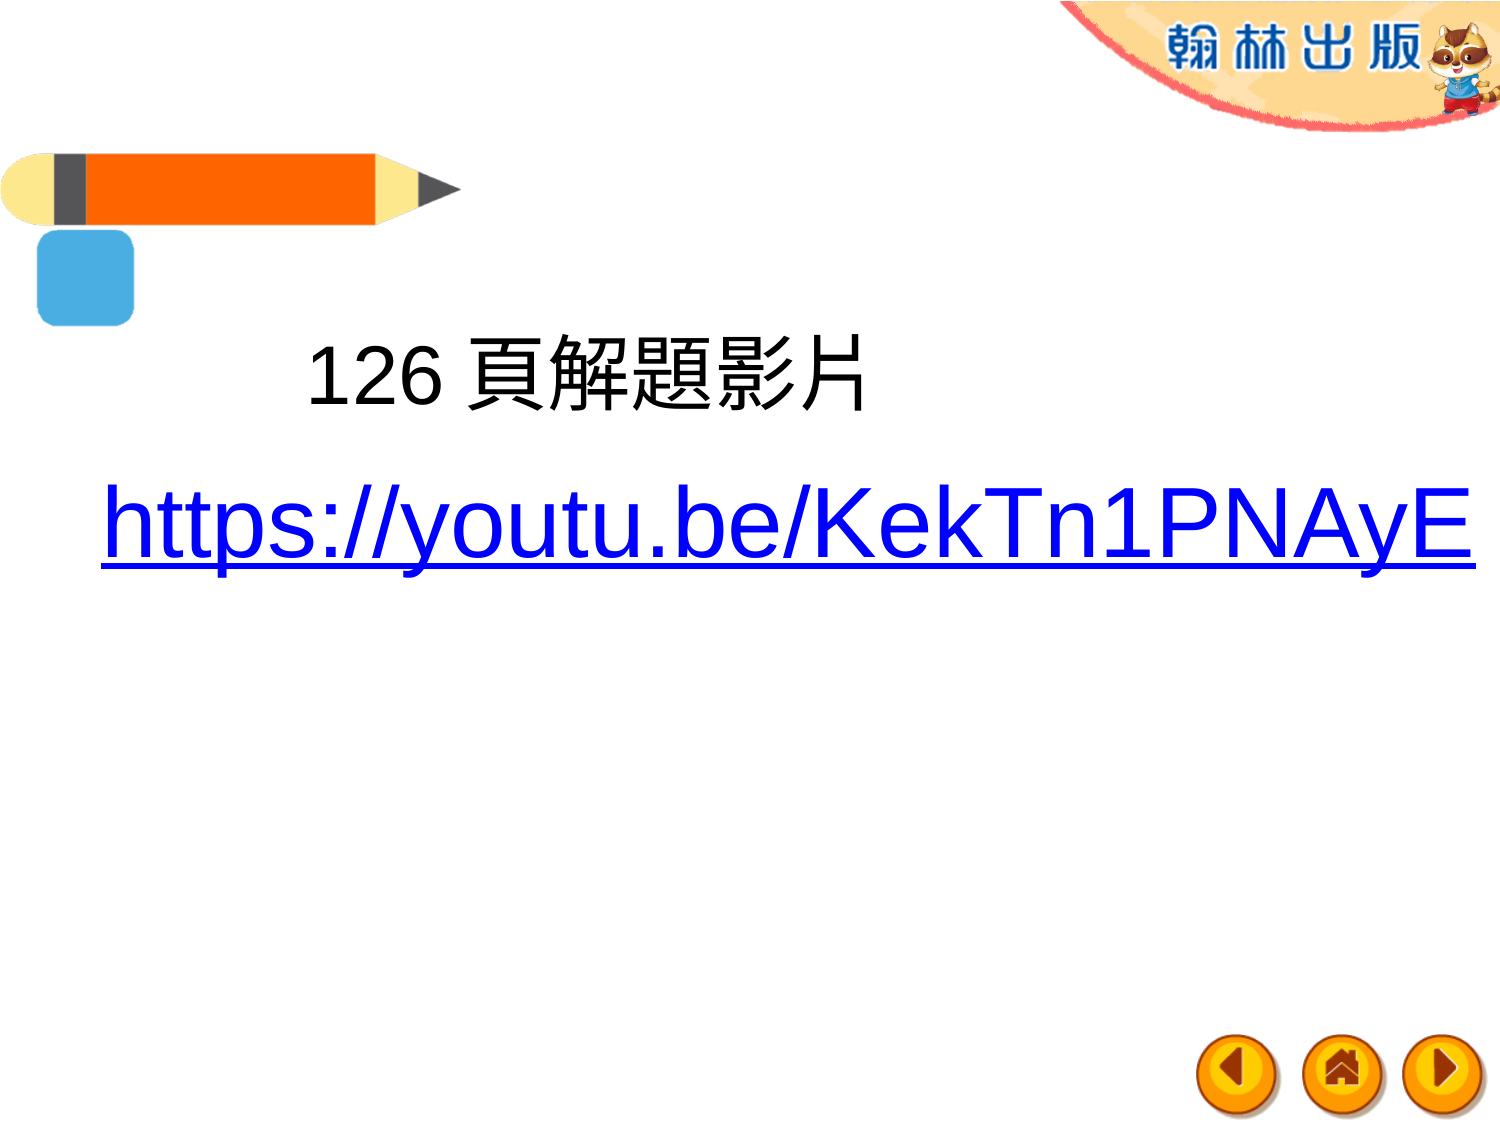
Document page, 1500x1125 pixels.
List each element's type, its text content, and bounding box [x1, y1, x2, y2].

text_box 126頁解題影片 [291, 313, 1075, 429]
picture [1402, 1034, 1488, 1120]
picture [1, 0, 460, 380]
picture [1196, 1034, 1282, 1120]
picture [1302, 1034, 1388, 1120]
picture [1055, 1, 1500, 138]
text_box https://youtu.be/KekTn1PNAyE [78, 524, 1492, 586]
